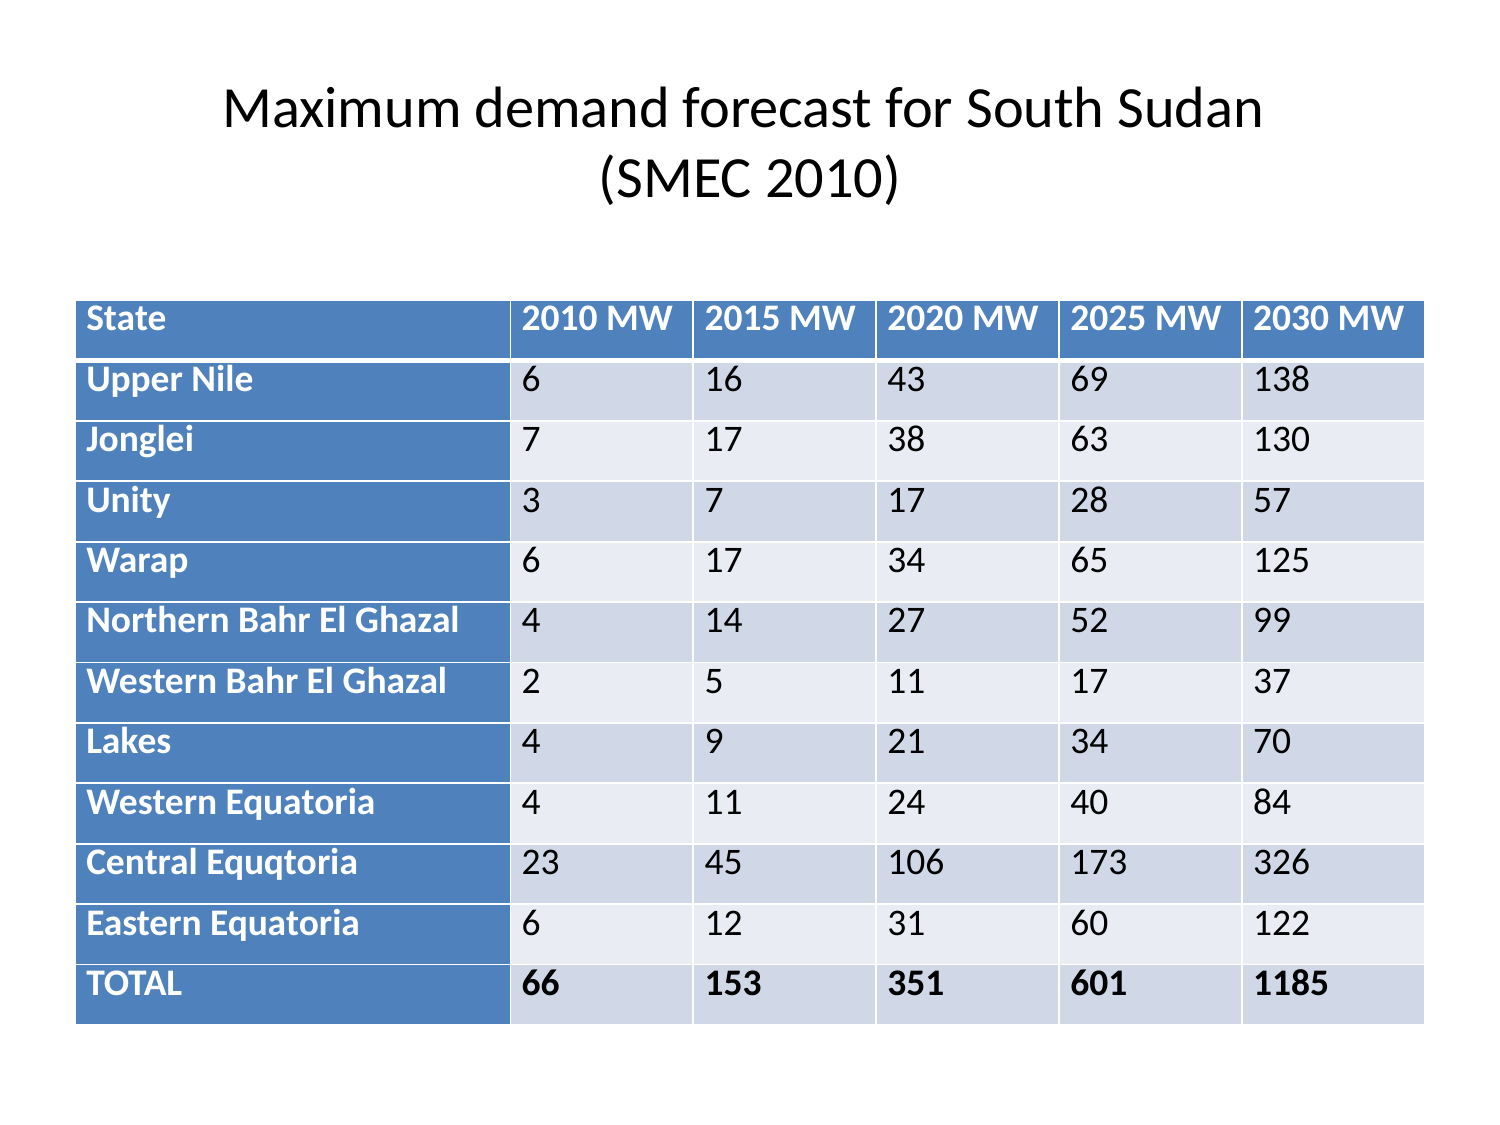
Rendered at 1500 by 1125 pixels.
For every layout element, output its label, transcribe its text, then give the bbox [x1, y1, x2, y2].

table_cell 4 [511, 603, 692, 662]
table_header 2015 MW [694, 301, 875, 358]
title Maximum demand forecast for South Sudan (SMEC 2010) [75, 45, 1425, 233]
table_cell 38 [877, 422, 1058, 480]
table_header 2020 MW [877, 301, 1058, 358]
table_cell 153 [694, 965, 875, 1024]
table_cell 351 [877, 965, 1058, 1024]
table_cell 40 [1060, 784, 1241, 843]
table_cell 7 [694, 482, 875, 541]
table_header 2010 MW [511, 301, 692, 358]
table_cell Jonglei [76, 422, 510, 480]
table_cell 3 [511, 482, 692, 541]
table_header State [76, 301, 510, 358]
table_cell 1185 [1243, 965, 1424, 1024]
table_cell 70 [1243, 724, 1424, 782]
table_cell 6 [511, 905, 692, 964]
table_cell Western Bahr El Ghazal [76, 663, 510, 722]
table_cell 7 [511, 422, 692, 480]
table_cell Warap [76, 543, 510, 601]
table_cell 45 [694, 845, 875, 903]
table_cell Upper Nile [76, 363, 510, 420]
table_cell 60 [1060, 905, 1241, 964]
table_cell 601 [1060, 965, 1241, 1024]
table_cell 21 [877, 724, 1058, 782]
table_cell Unity [76, 482, 510, 541]
table_cell 5 [694, 663, 875, 722]
table_cell 28 [1060, 482, 1241, 541]
table_cell TOTAL [76, 965, 510, 1024]
table_cell 34 [877, 543, 1058, 601]
table_cell 27 [877, 603, 1058, 662]
table_cell 43 [877, 363, 1058, 420]
table_cell 173 [1060, 845, 1241, 903]
table_cell 24 [877, 784, 1058, 843]
table_cell 6 [511, 363, 692, 420]
table_cell 23 [511, 845, 692, 903]
table_cell 69 [1060, 363, 1241, 420]
table_cell 17 [694, 543, 875, 601]
table_header 2030 MW [1243, 301, 1424, 358]
table_cell 57 [1243, 482, 1424, 541]
table_cell 4 [511, 784, 692, 843]
table_header 2025 MW [1060, 301, 1241, 358]
table_cell 34 [1060, 724, 1241, 782]
table_cell 99 [1243, 603, 1424, 662]
table_cell 31 [877, 905, 1058, 964]
table_cell 106 [877, 845, 1058, 903]
table_cell Western Equatoria [76, 784, 510, 843]
table_cell 4 [511, 724, 692, 782]
table_cell 17 [1060, 663, 1241, 722]
table_cell 122 [1243, 905, 1424, 964]
table_cell 17 [694, 422, 875, 480]
table_cell 66 [511, 965, 692, 1024]
table_cell 17 [877, 482, 1058, 541]
table_cell 6 [511, 543, 692, 601]
table_cell 326 [1243, 845, 1424, 903]
table_cell 138 [1243, 363, 1424, 420]
table_cell 12 [694, 905, 875, 964]
table_cell 9 [694, 724, 875, 782]
table_cell 16 [694, 363, 875, 420]
table_cell 130 [1243, 422, 1424, 480]
table_cell 63 [1060, 422, 1241, 480]
table_cell 52 [1060, 603, 1241, 662]
table_cell Eastern Equatoria [76, 905, 510, 964]
table_cell 84 [1243, 784, 1424, 843]
table_cell 37 [1243, 663, 1424, 722]
table_cell Central Equqtoria [76, 845, 510, 903]
table_cell Lakes [76, 724, 510, 782]
table_cell 65 [1060, 543, 1241, 601]
table_cell 11 [877, 663, 1058, 722]
table_cell 11 [694, 784, 875, 843]
table_cell 14 [694, 603, 875, 662]
table_cell Northern Bahr El Ghazal [76, 603, 510, 662]
table_cell 125 [1243, 543, 1424, 601]
table_cell 2 [511, 663, 692, 722]
